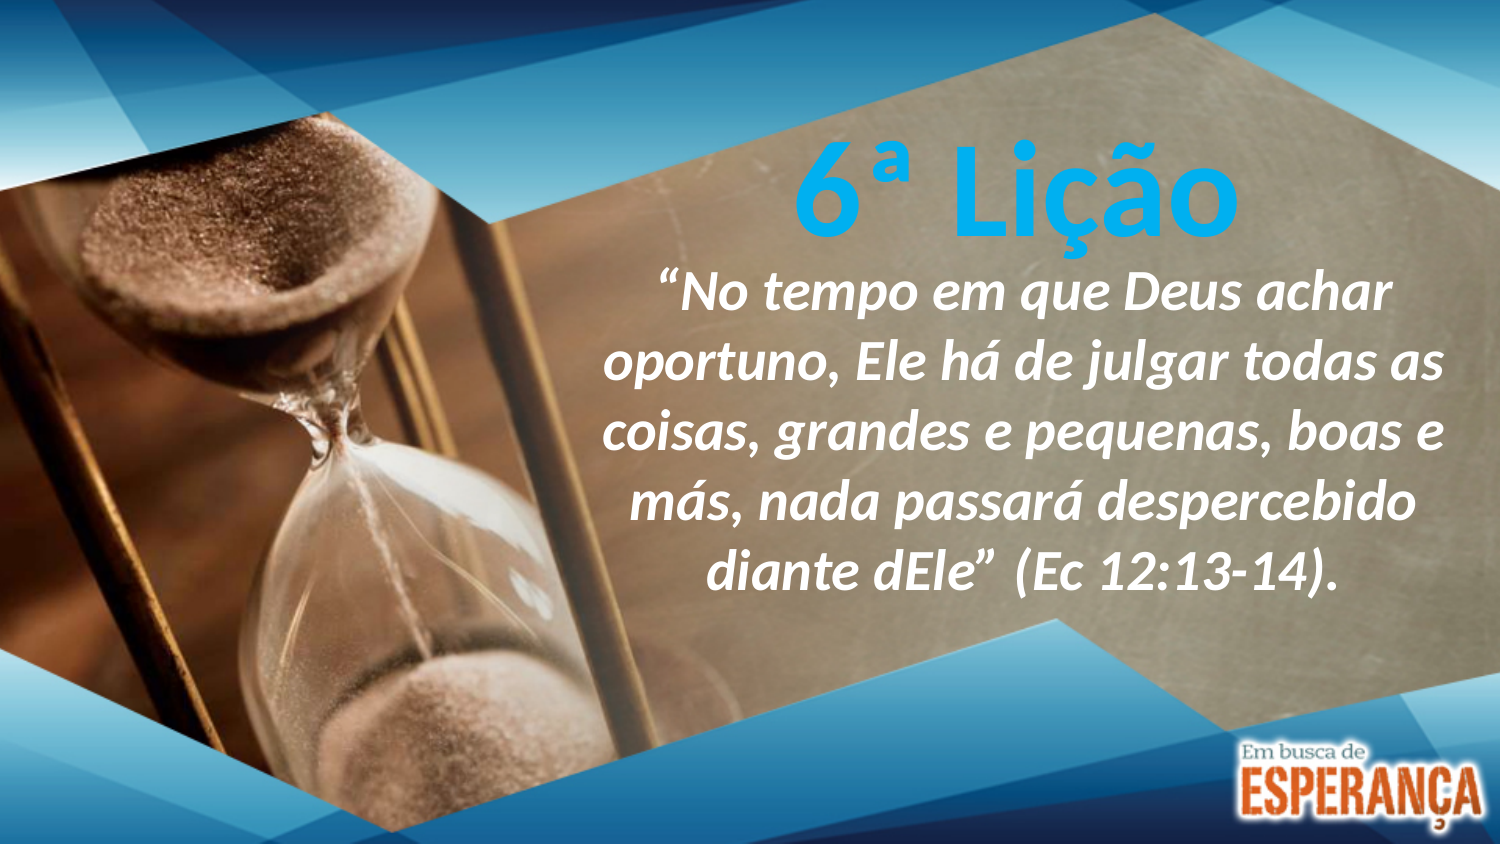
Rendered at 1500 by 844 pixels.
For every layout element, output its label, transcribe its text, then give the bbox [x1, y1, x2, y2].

text_box 6ª Lição [729, 91, 1306, 271]
text_box “No tempo em que Deus achar oportuno, Ele há de julgar todas as coisas, grandes e pequenas, boas e más, nada passará despercebido diante dEle” (Ec 12:13-14). [577, 244, 1471, 610]
picture [0, 0, 1500, 844]
